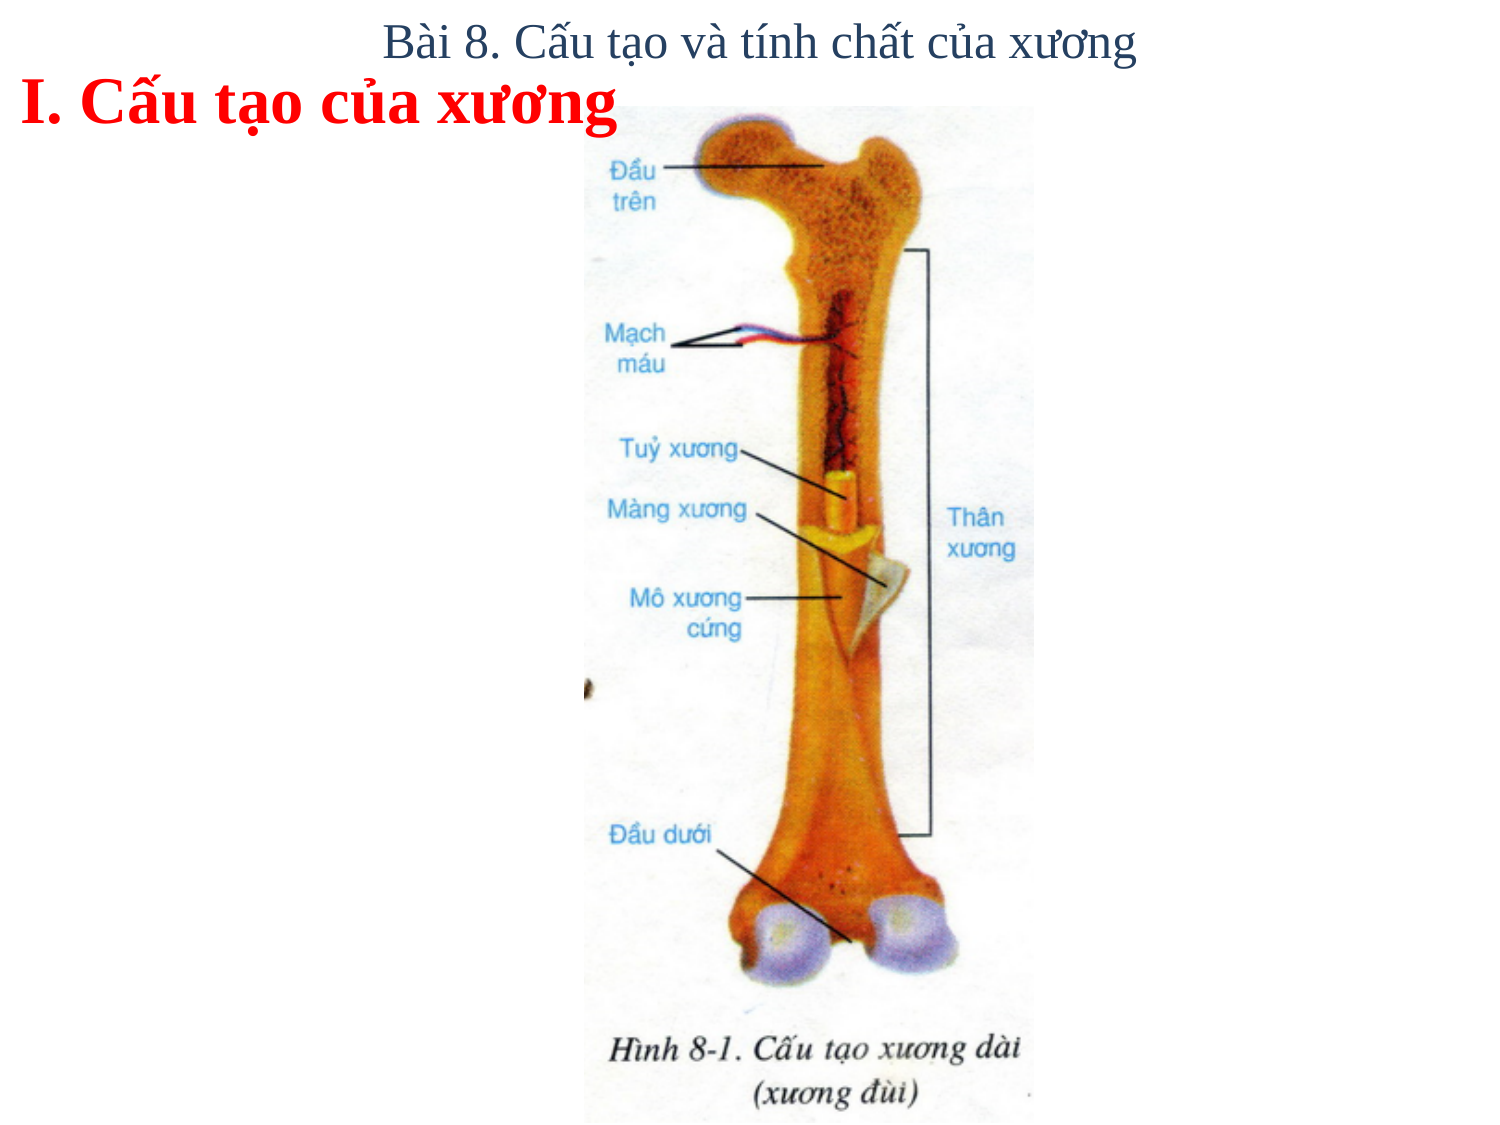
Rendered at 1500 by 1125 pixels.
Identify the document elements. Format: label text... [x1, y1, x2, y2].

text_box I. Cấu tạo của xương [5, 49, 1034, 144]
text_box Bài 8. Cấu tạo và tính chất của xương [364, 1, 1156, 77]
picture [584, 106, 1035, 1123]
